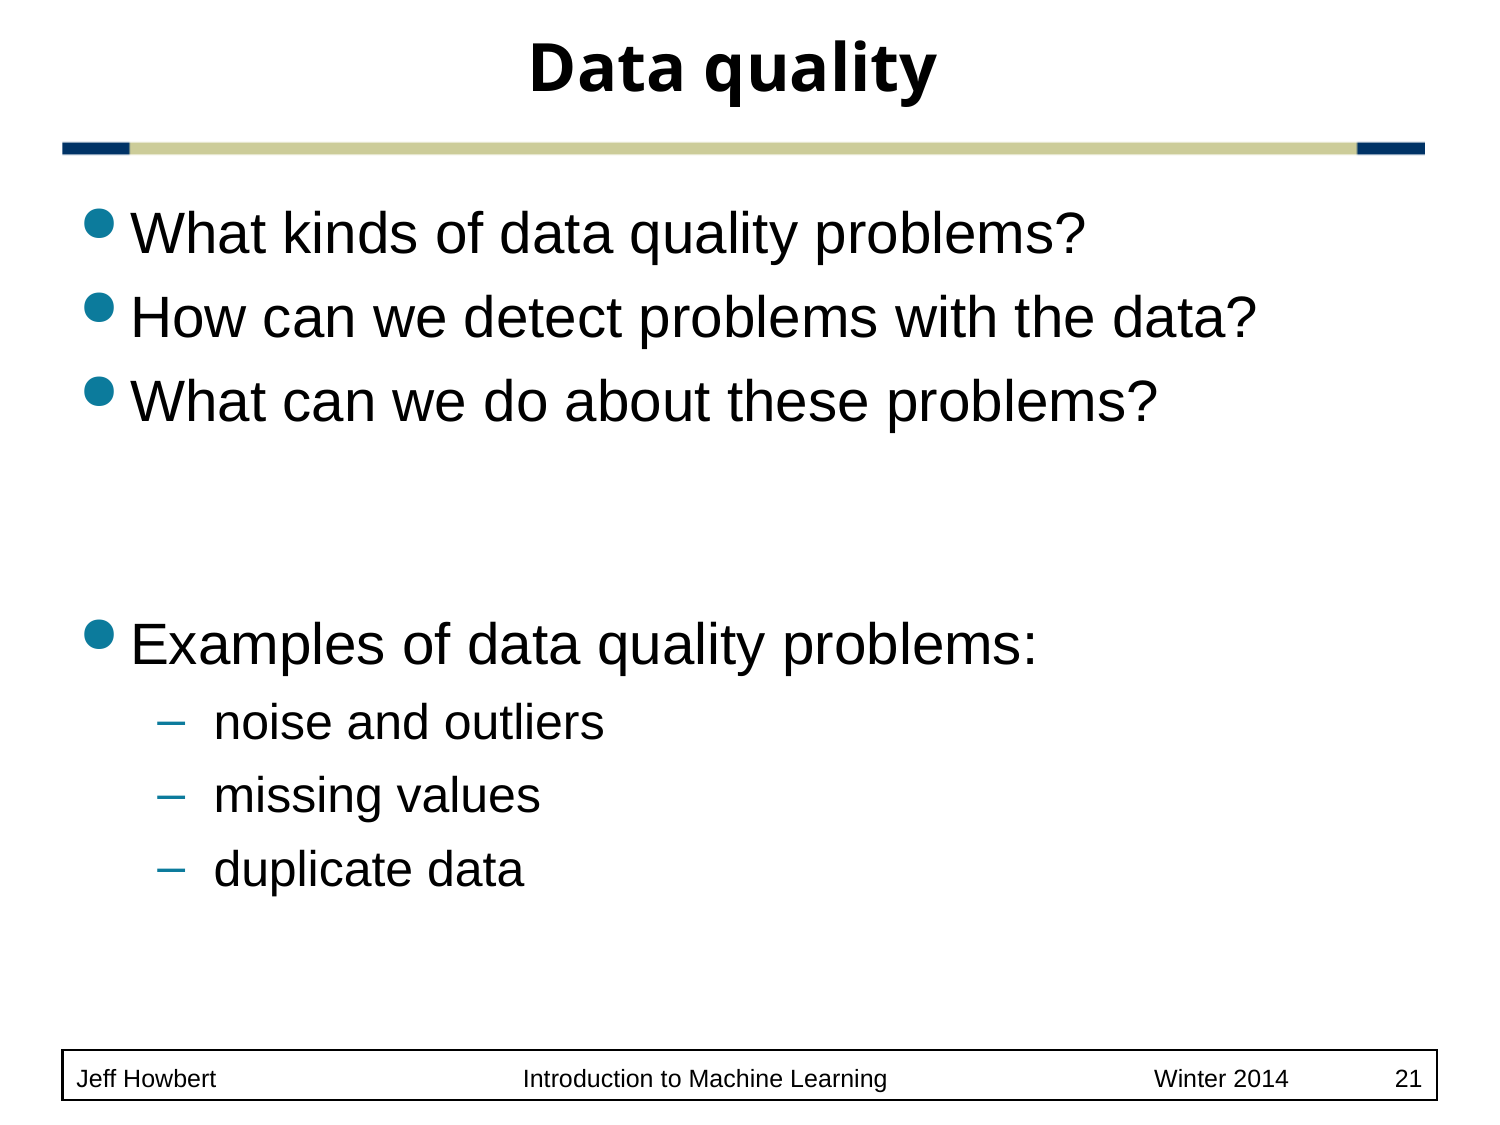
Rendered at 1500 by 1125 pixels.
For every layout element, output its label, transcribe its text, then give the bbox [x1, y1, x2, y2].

title Data quality [61, 24, 1422, 113]
list What kinds of data quality problems? How can we detect problems with the data? What can we do about these problems? Examples of data quality problems: noise and outliers missing values duplicate data [66, 186, 1433, 1038]
